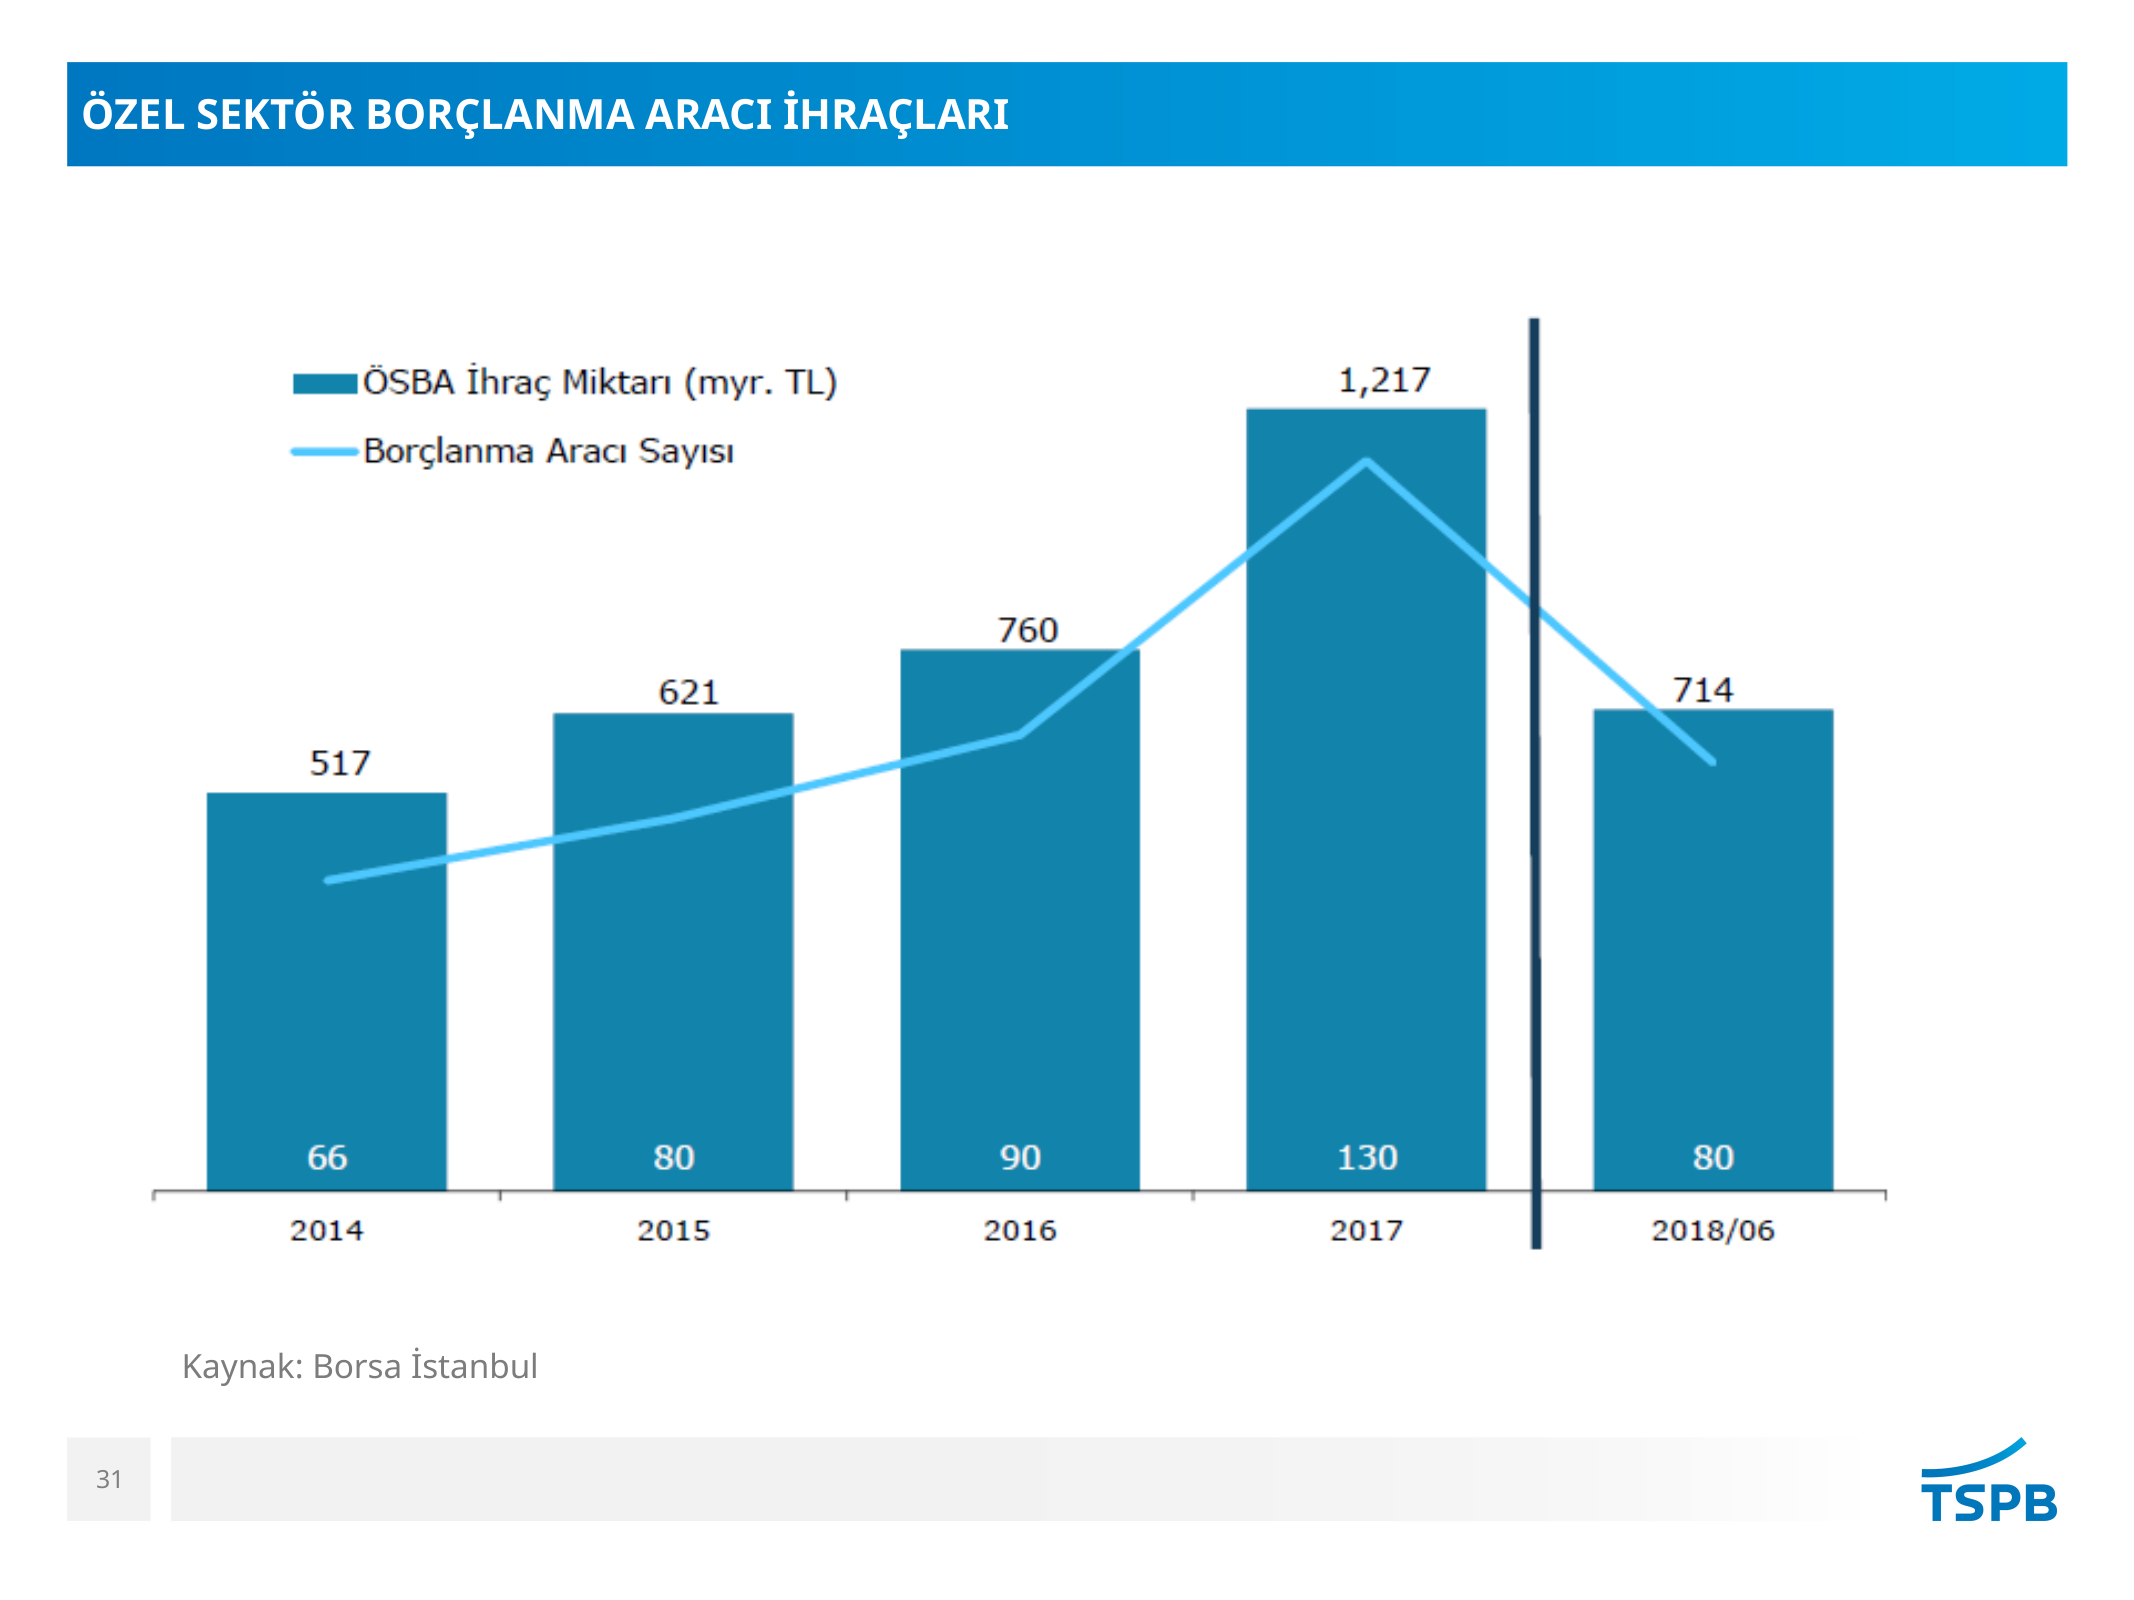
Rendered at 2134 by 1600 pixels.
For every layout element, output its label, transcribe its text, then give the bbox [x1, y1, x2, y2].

slide_number 31 [66, 1437, 155, 1523]
title ÖZEL SEKTÖR BORÇLANMA ARACI İHRAÇLARI [66, 64, 2067, 163]
picture [0, 0, 2134, 1600]
text_box Kaynak: Borsa İstanbul [166, 1337, 605, 1438]
